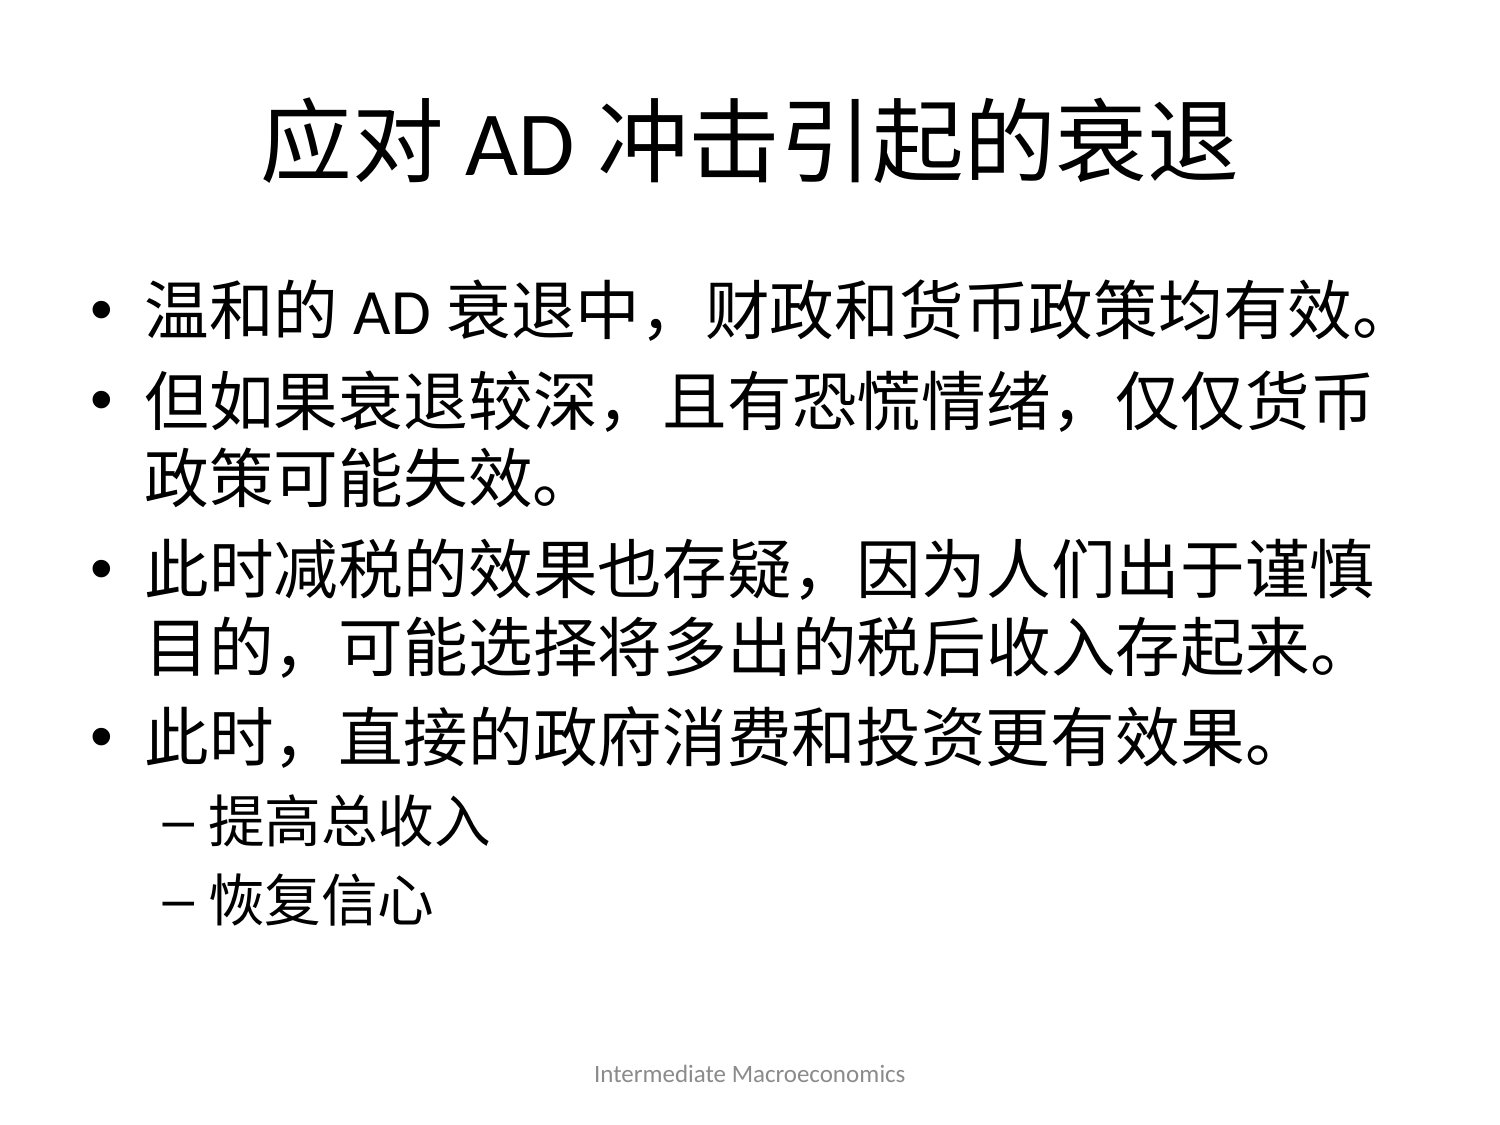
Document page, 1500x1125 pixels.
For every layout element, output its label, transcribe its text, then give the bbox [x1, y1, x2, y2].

title 应对AD冲击引起的衰退 [75, 45, 1425, 233]
list 温和的AD衰退中，财政和货币政策均有效。 但如果衰退较深，且有恐慌情绪，仅仅货币政策可能失效。 此时减税的效果也存疑，因为人们出于谨慎目的，可能选择将多出的税后收入存起来。 此时，直接的政府消费和投资更有效果。 提高总收入 恢复信心 [75, 262, 1425, 1005]
footer Intermediate Macroeconomics [512, 1042, 988, 1103]
